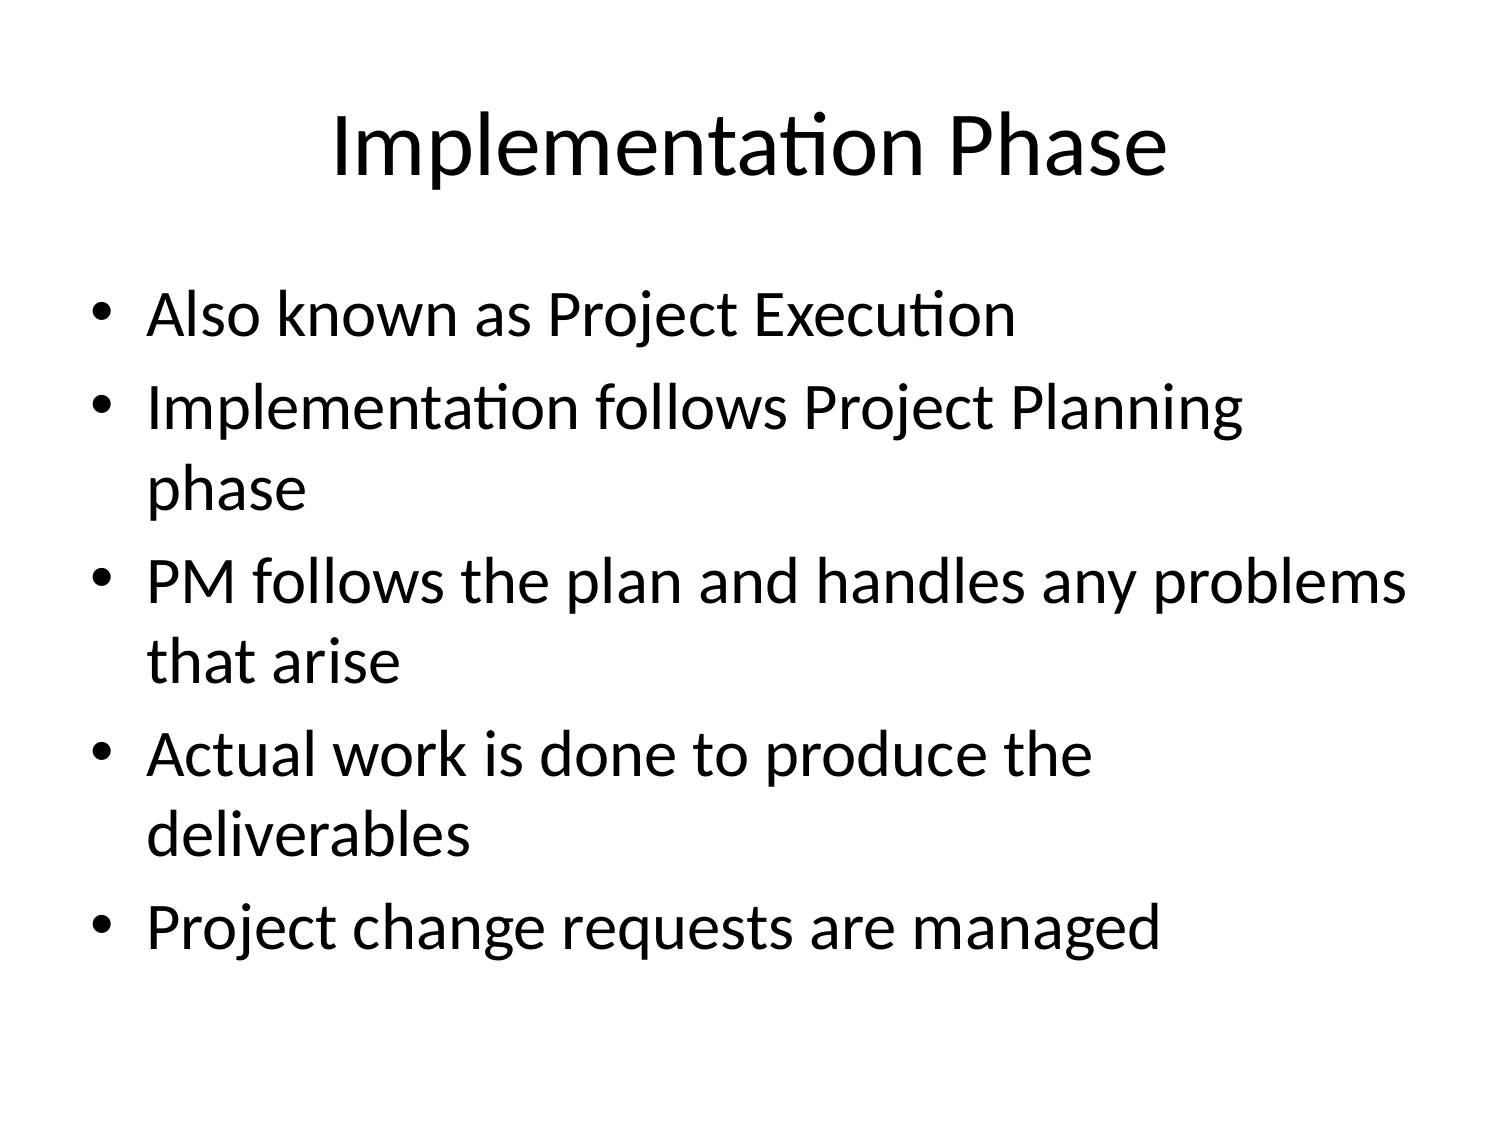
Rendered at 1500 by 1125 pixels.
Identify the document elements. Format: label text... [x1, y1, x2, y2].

list Also known as Project Execution Implementation follows Project Planning phase PM follows the plan and handles any problems that arise Actual work is done to produce the deliverables Project change requests are managed [75, 262, 1425, 1005]
title Implementation Phase [75, 45, 1425, 233]
